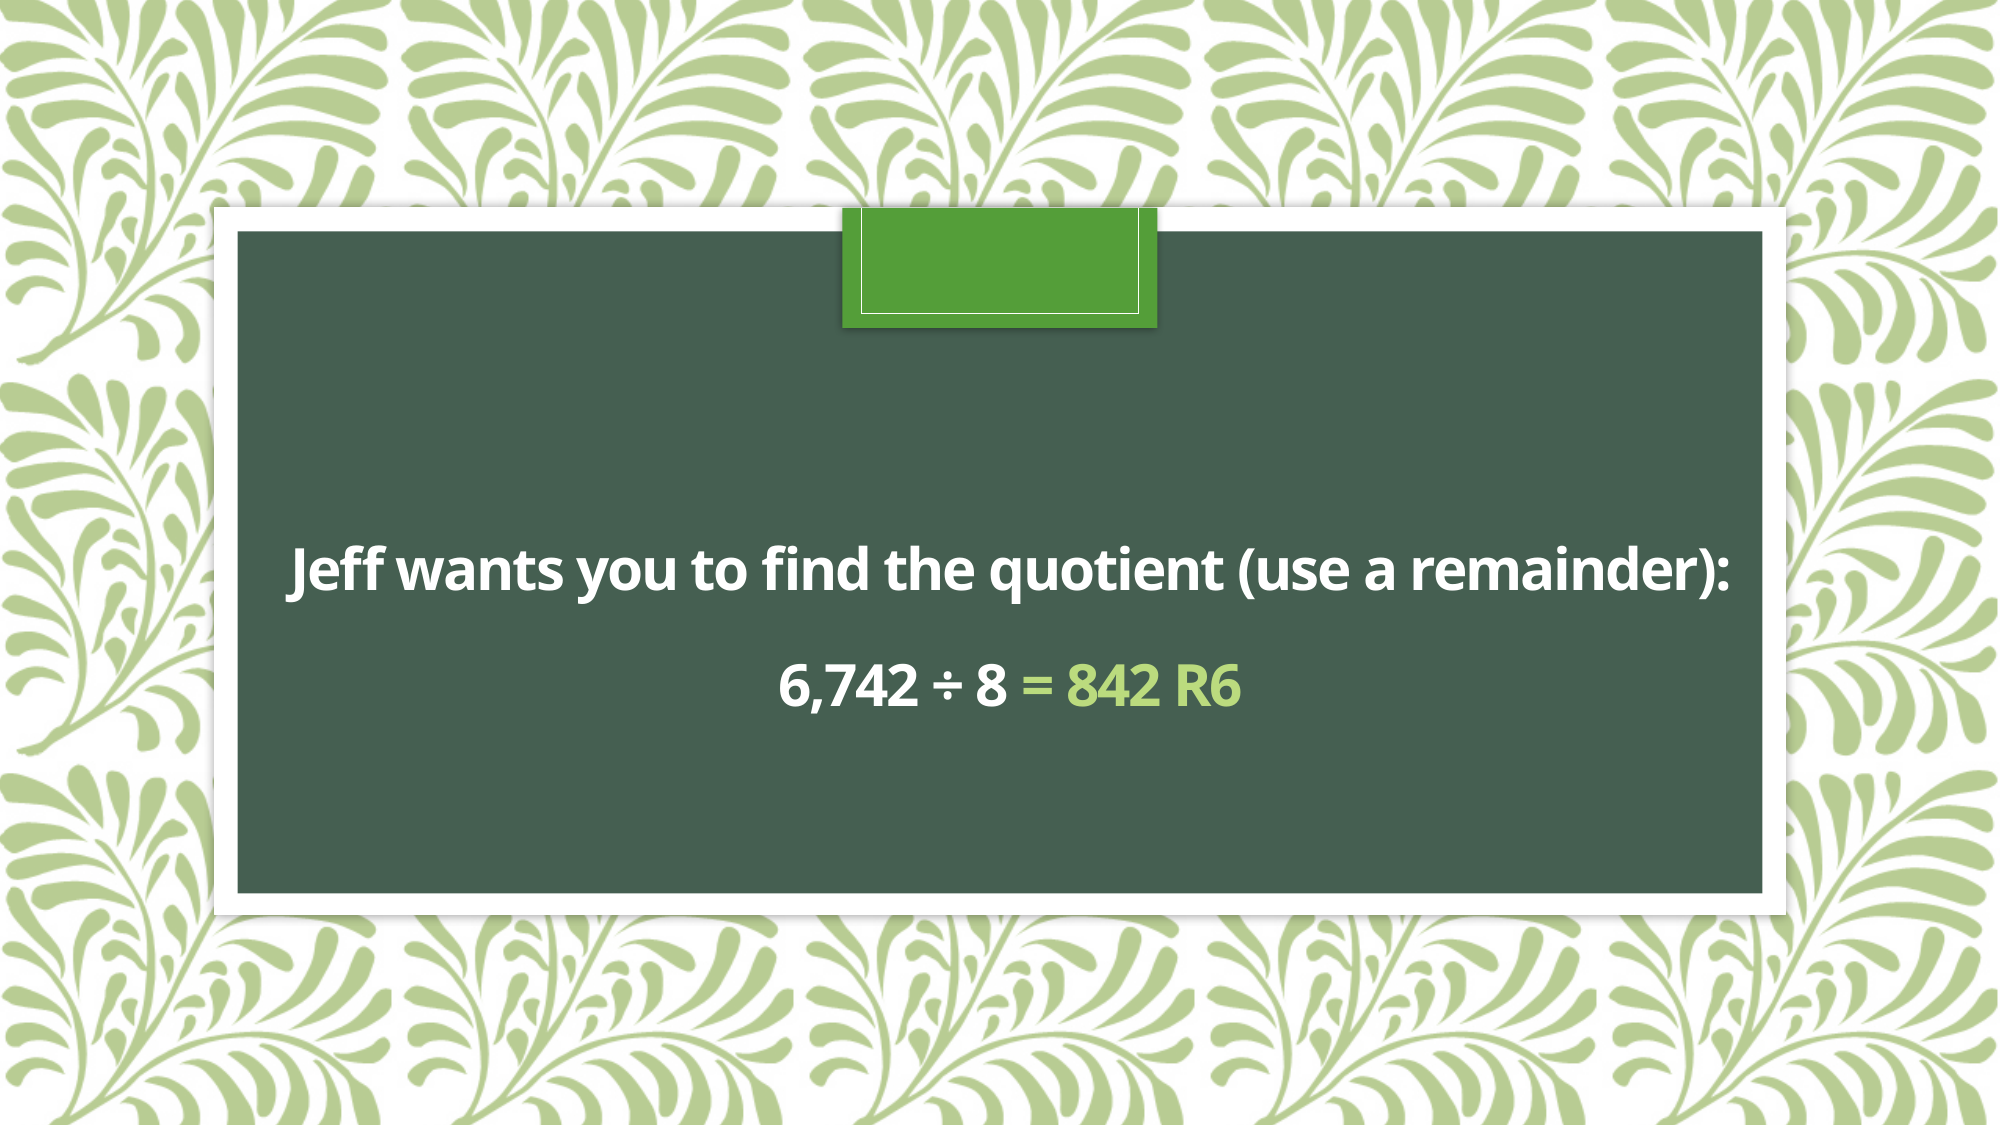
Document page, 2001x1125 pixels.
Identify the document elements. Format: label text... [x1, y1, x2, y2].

title Jeff wants you to find the quotient (use a remainder): 6,742 ÷ 8 = 842 R6 [266, 418, 1755, 844]
